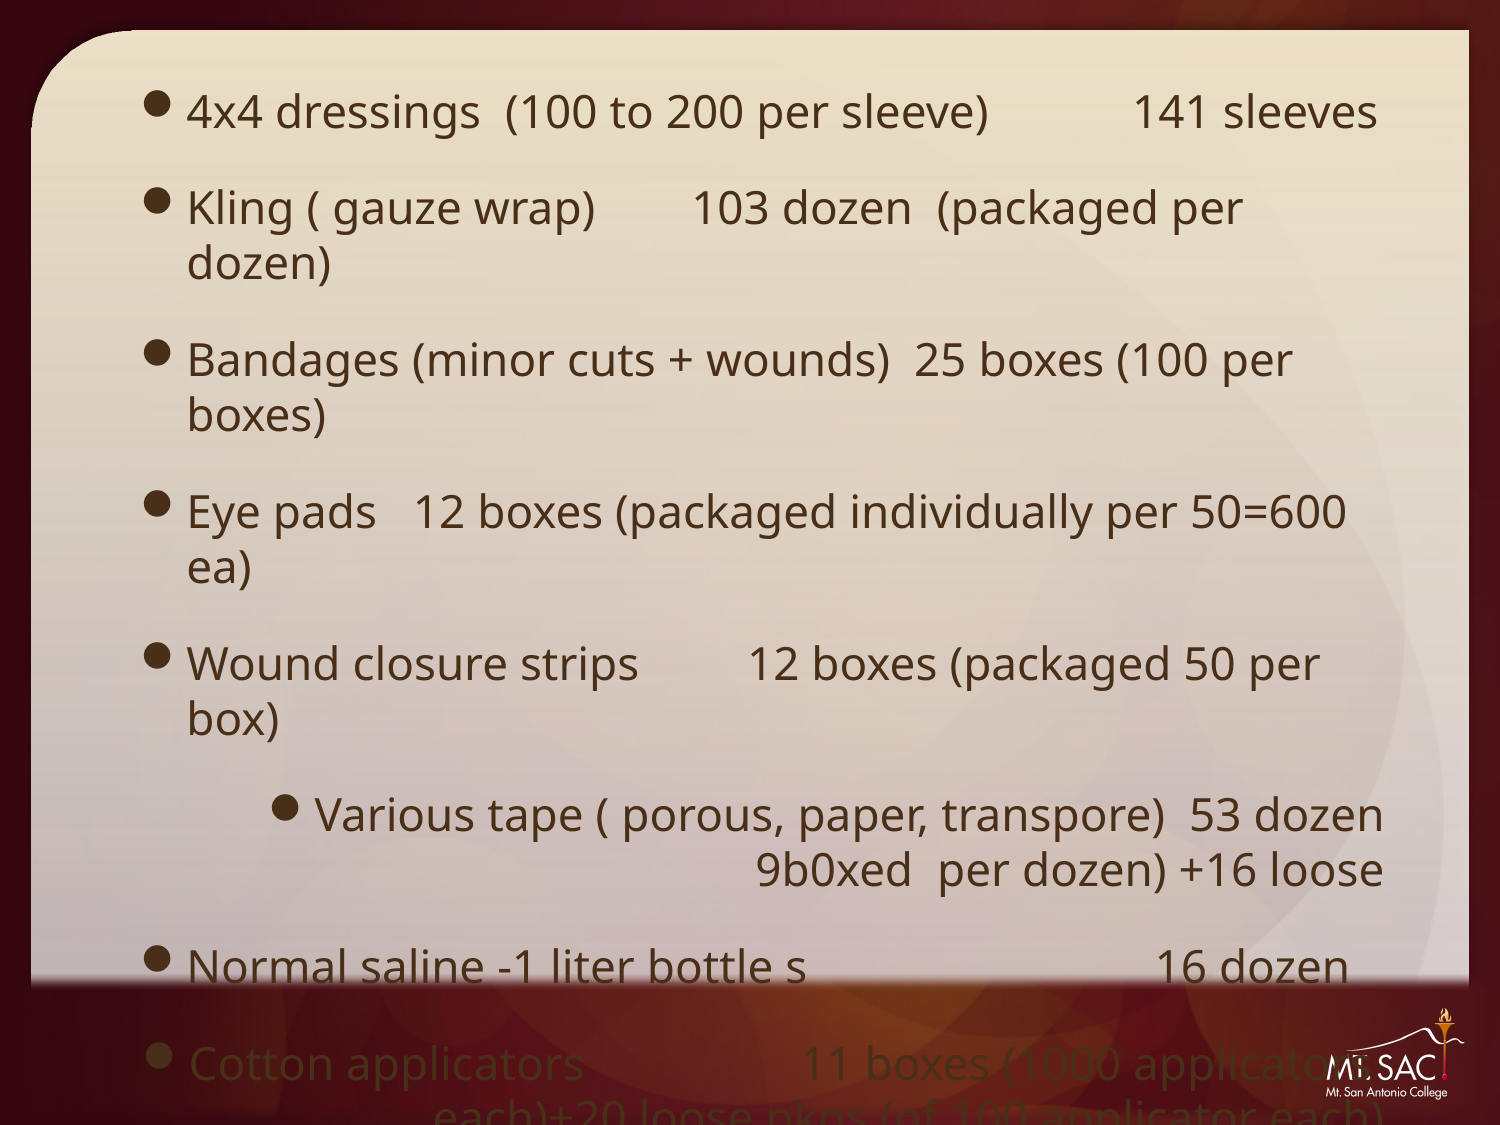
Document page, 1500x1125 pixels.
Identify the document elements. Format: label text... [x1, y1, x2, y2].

picture [0, 0, 1500, 1125]
list 4x4 dressings (100 to 200 per sleeve) 141 sleeves Kling ( gauze wrap) 103 dozen (packaged per dozen) Bandages (minor cuts + wounds) 25 boxes (100 per boxes) Eye pads 12 boxes (packaged individually per 50=600 ea) Wound closure strips 12 boxes (packaged 50 per box) Various tape ( porous, paper, transpore) 53 dozen 9b0xed per dozen) +16 loose Normal saline -1 liter bottle s 16 dozen Cotton applicators 11 boxes (1000 applicators each)+20 loose pkgs (of 100 applicator each) [125, 75, 1400, 963]
